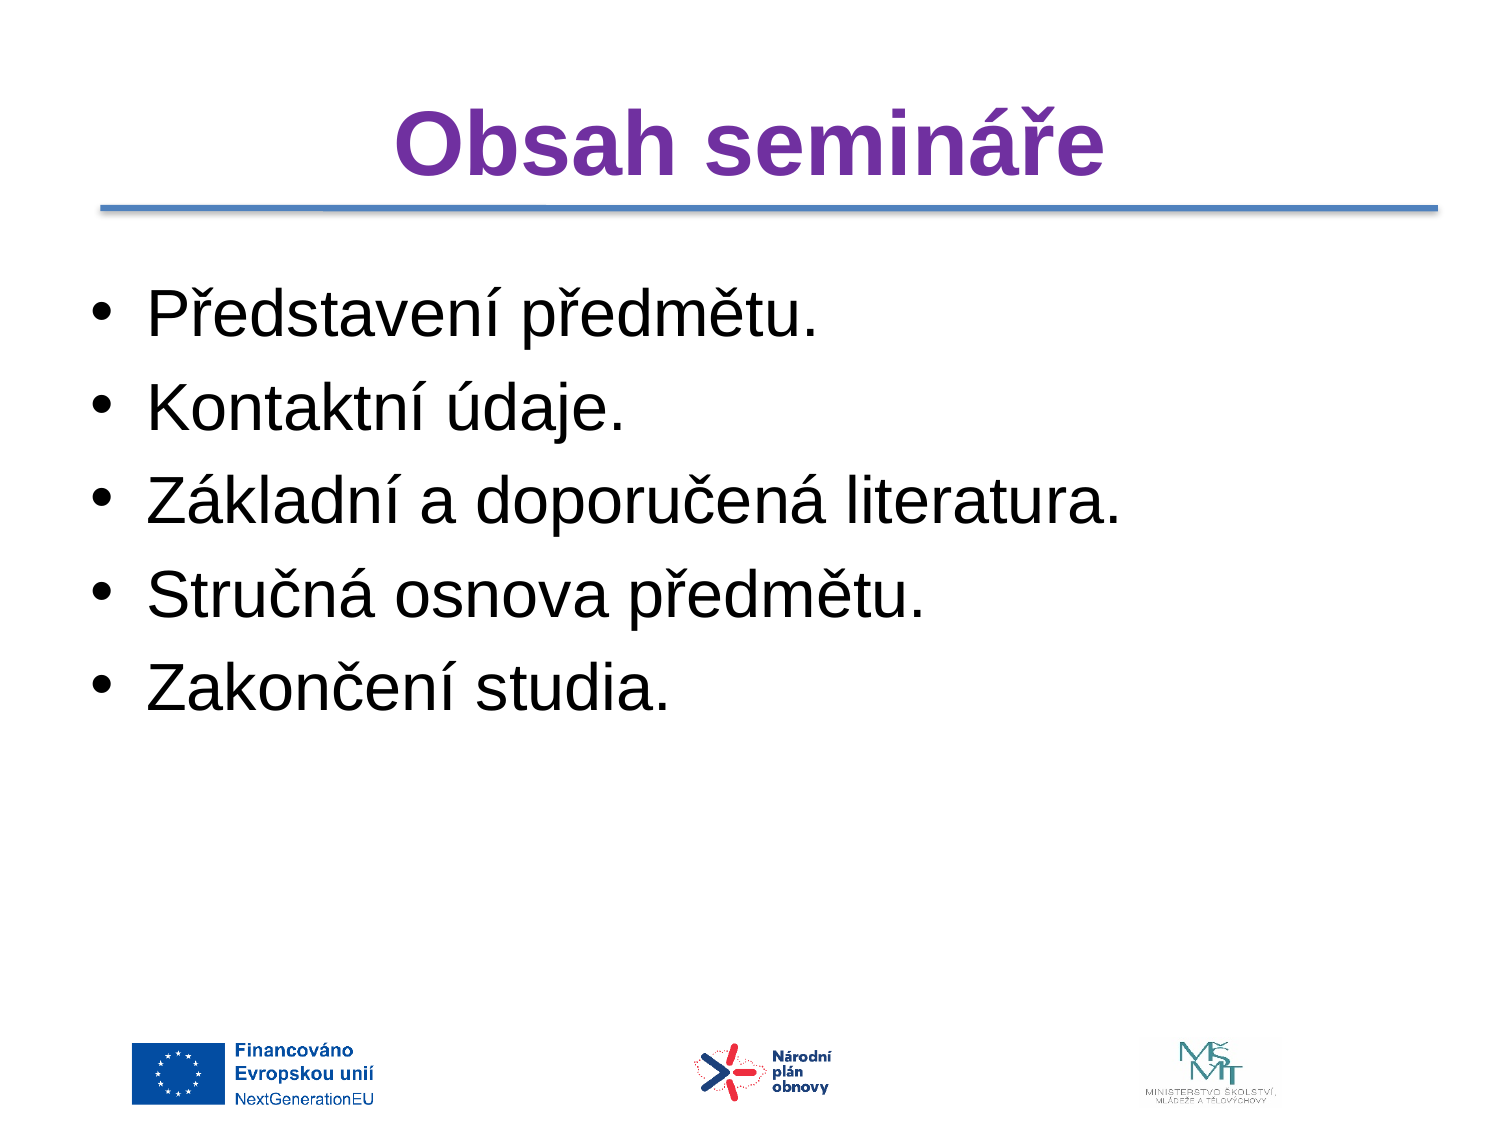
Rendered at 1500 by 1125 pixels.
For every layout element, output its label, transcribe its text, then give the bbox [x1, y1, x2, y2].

picture [685, 1036, 844, 1108]
picture [1139, 1036, 1283, 1108]
title Obsah semináře [75, 45, 1425, 233]
picture [123, 1036, 390, 1110]
text_box [100, 204, 1438, 212]
list Představení předmětu. Kontaktní údaje. Základní a doporučená literatura. Stručná osnova předmětu. Zakončení studia. [75, 262, 1425, 1005]
